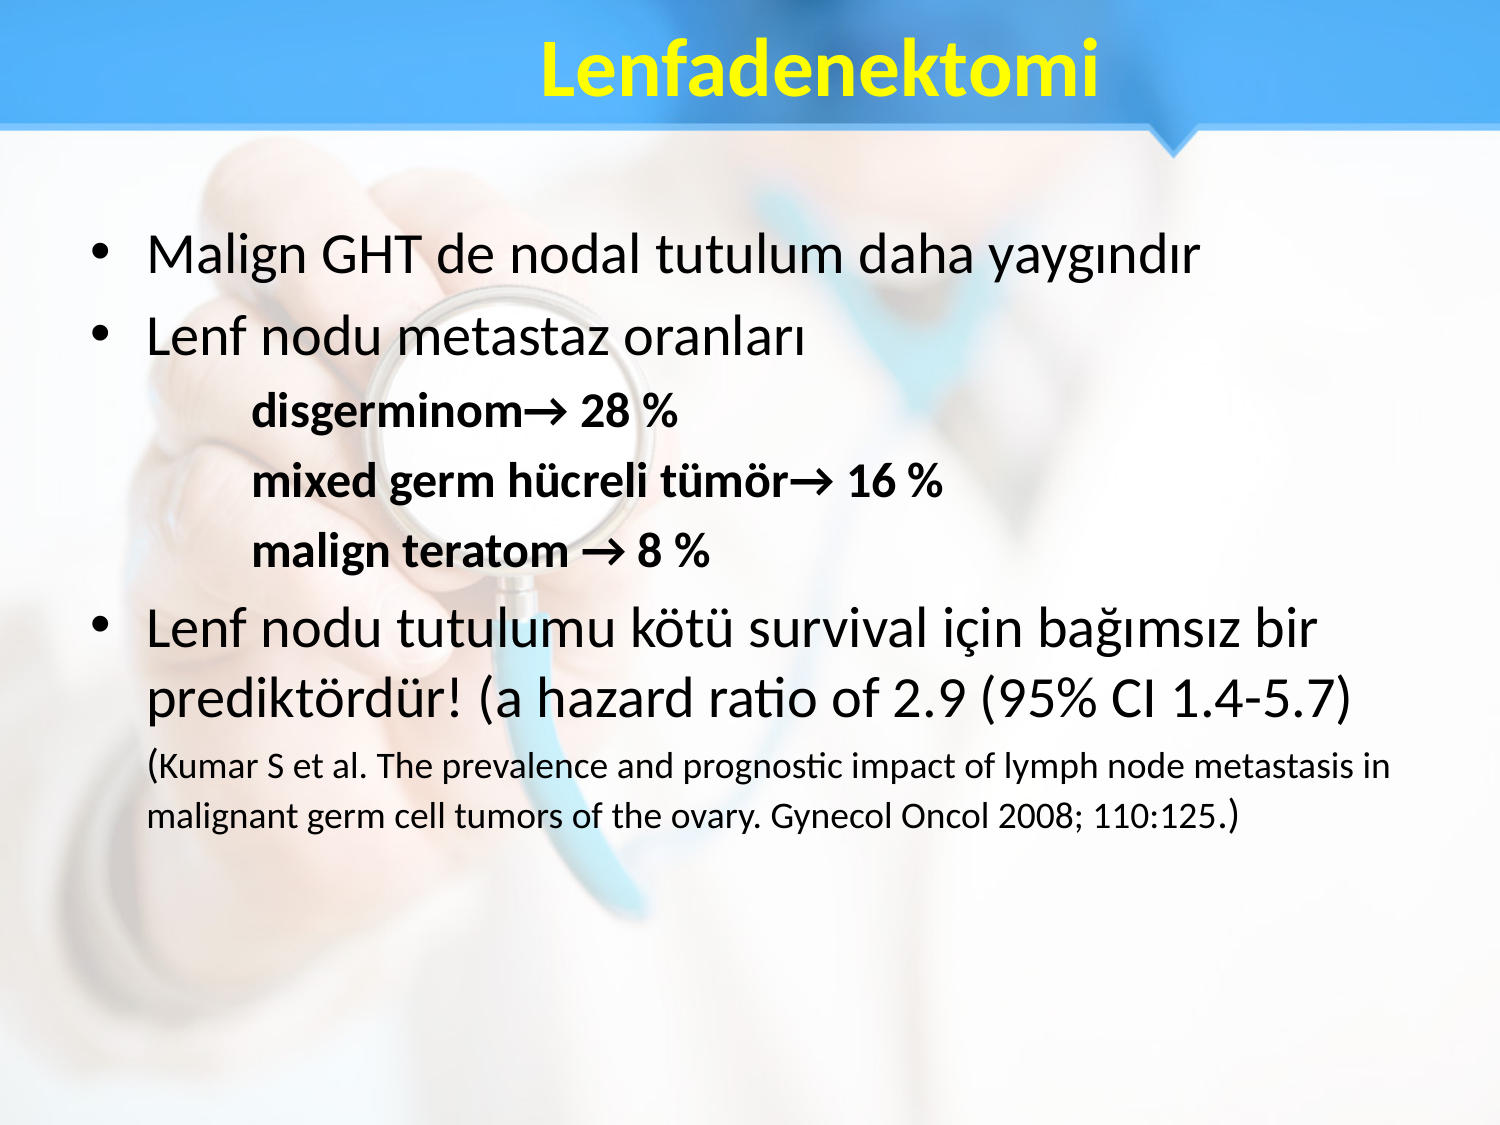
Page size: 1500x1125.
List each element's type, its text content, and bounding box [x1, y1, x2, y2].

list Malign GHT de nodal tutulum daha yaygındır Lenf nodu metastaz oranları disgerminom→ 28 % mixed germ hücreli tümör→ 16 % malign teratom → 8 % Lenf nodu tutulumu kötü survival için bağımsız bir prediktördür! (a hazard ratio of 2.9 (95% CI 1.4-5.7) (Kumar S et al. The prevalence and prognostic impact of lymph node metastasis in malignant germ cell tumors of the ovary. Gynecol Oncol 2008; 110:125.) [75, 208, 1425, 953]
picture [0, 0, 1500, 1125]
title Lenfadenektomi [75, 0, 1425, 126]
